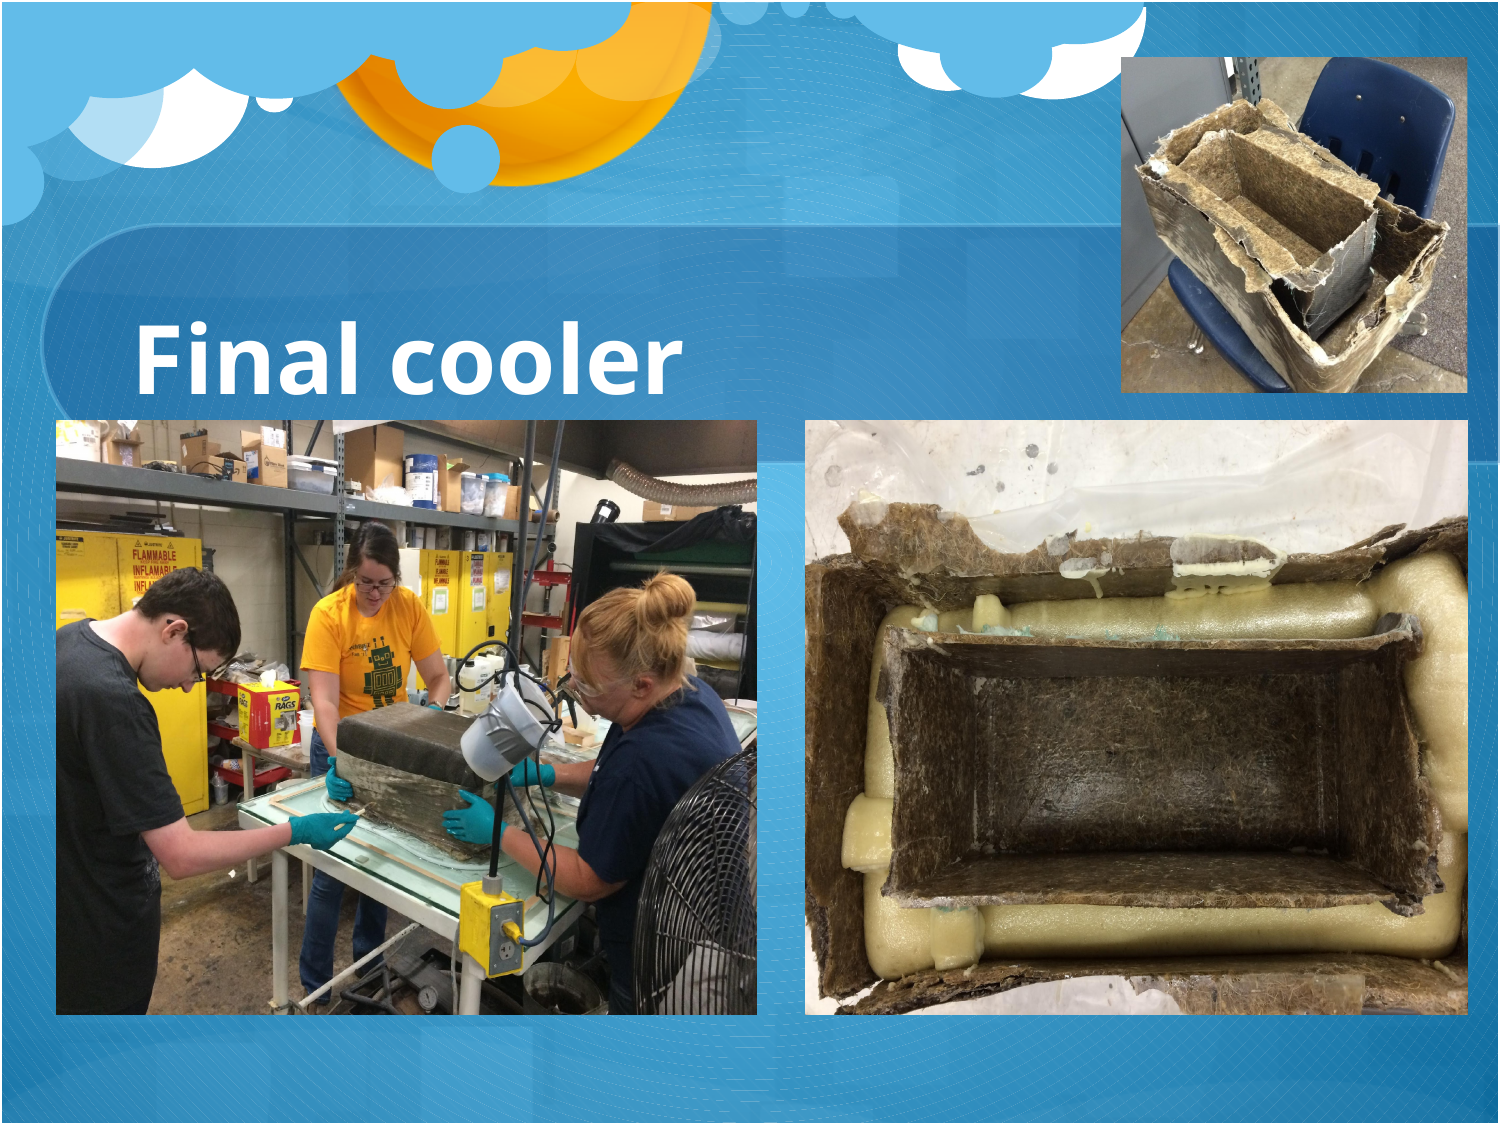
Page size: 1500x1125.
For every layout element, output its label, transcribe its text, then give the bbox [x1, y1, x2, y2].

title Final cooler [116, 224, 1383, 463]
picture [2, 2, 1498, 1123]
